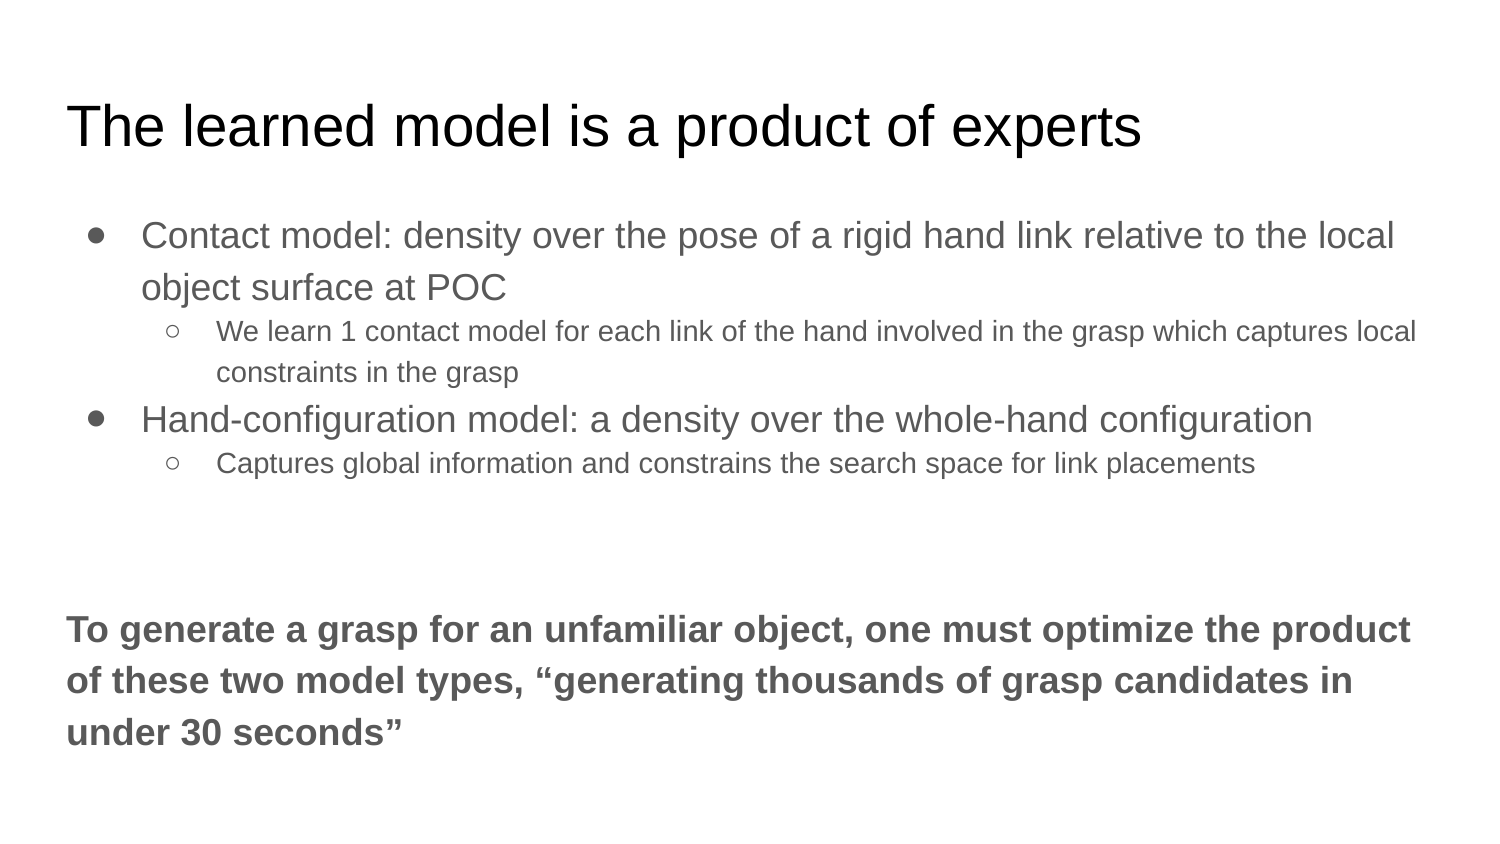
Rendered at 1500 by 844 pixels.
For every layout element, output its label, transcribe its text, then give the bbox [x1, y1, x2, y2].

title The learned model is a product of experts [51, 72, 1449, 167]
list Contact model: density over the pose of a rigid hand link relative to the local object surface at POC We learn 1 contact model for each link of the hand involved in the grasp which captures local constraints in the grasp Hand-configuration model: a density over the whole-hand configuration Captures global information and constrains the search space for link placements To generate a grasp for an unfamiliar object, one must optimize the product of these two model types, “generating thousands of grasp candidates in under 30 seconds” [51, 189, 1449, 750]
